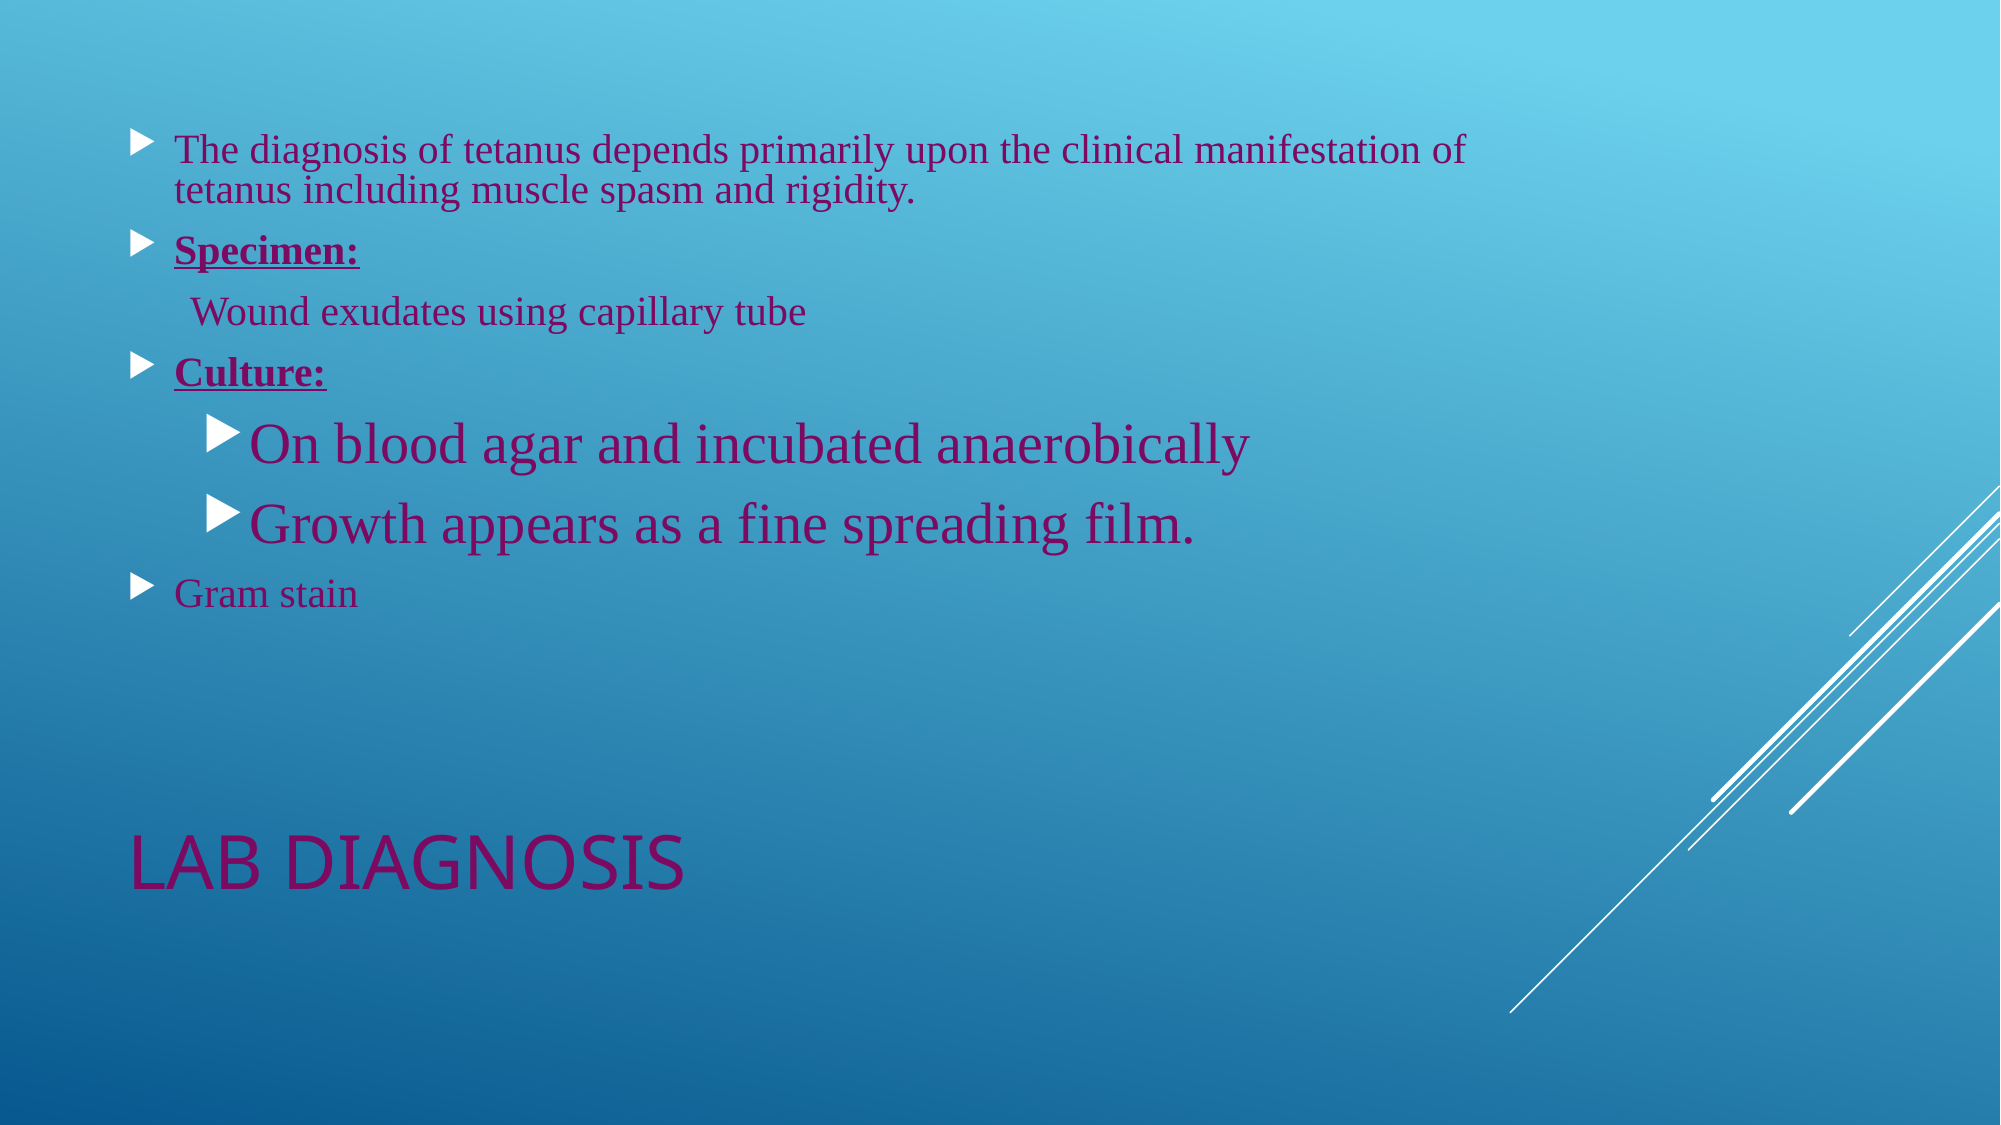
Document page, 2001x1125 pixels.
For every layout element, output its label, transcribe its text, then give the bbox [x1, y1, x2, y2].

title Lab diagnosis [112, 736, 1513, 984]
list The diagnosis of tetanus depends primarily upon the clinical manifestation of tetanus including muscle spasm and rigidity. Specimen: Wound exudates using capillary tube Culture: On blood agar and incubated anaerobically Growth appears as a fine spreading film. Gram stain [112, 112, 1513, 706]
